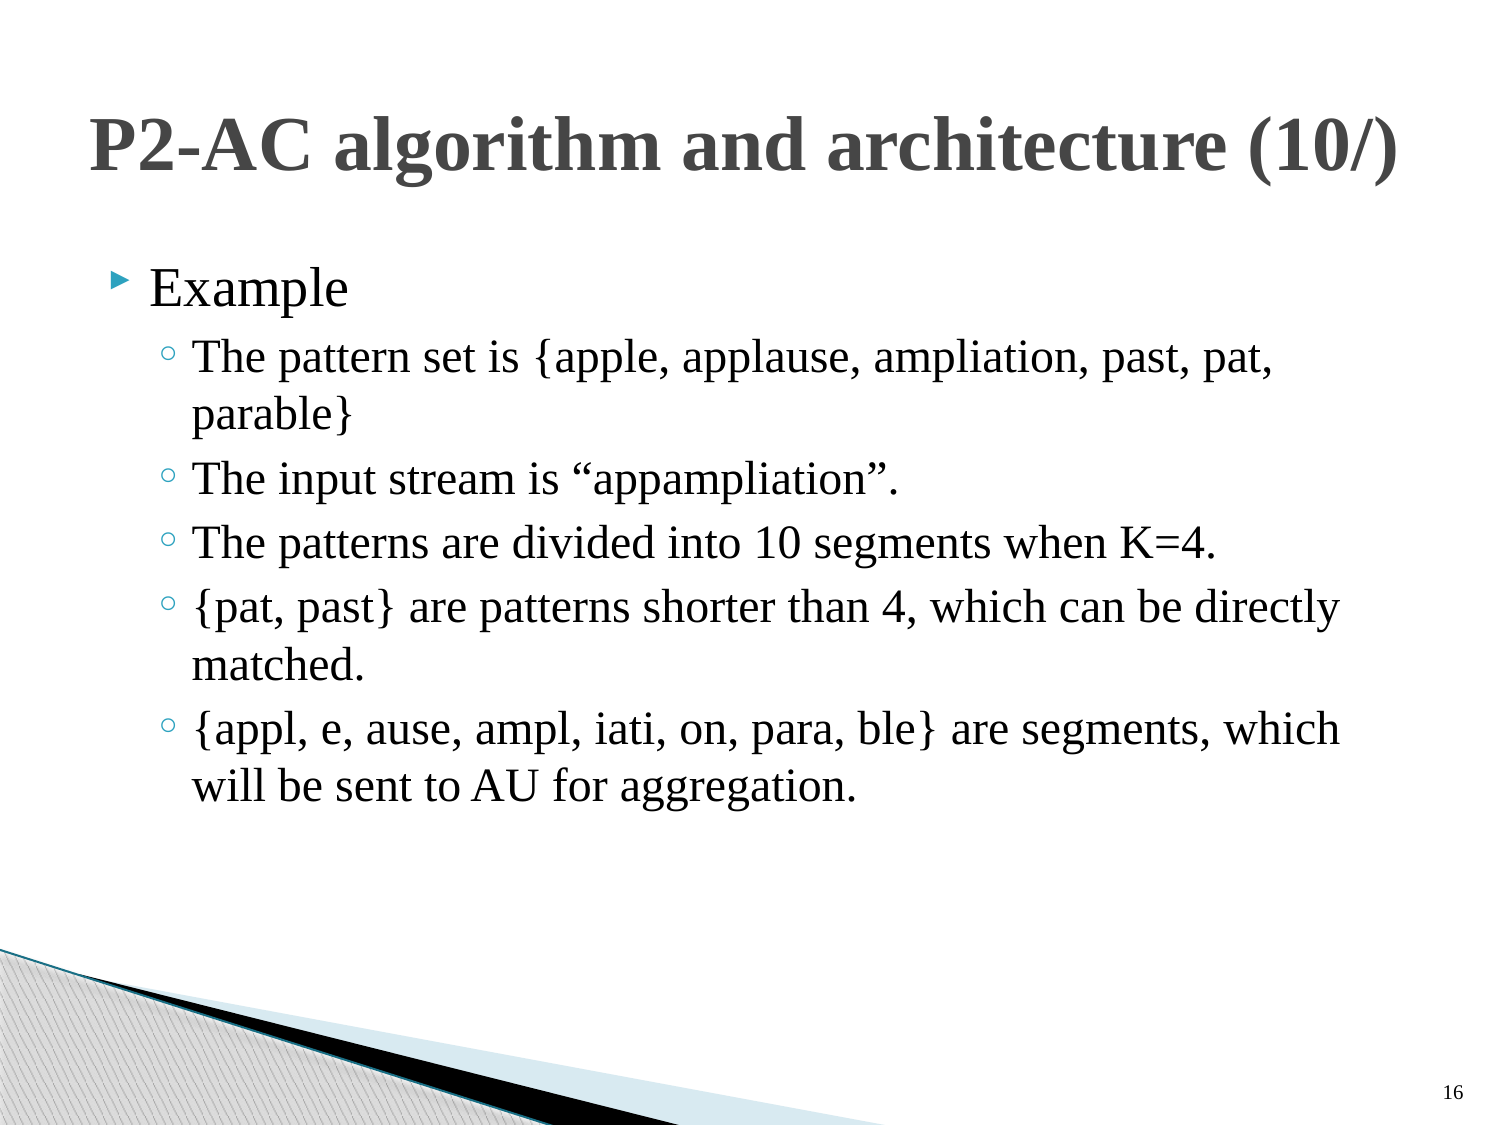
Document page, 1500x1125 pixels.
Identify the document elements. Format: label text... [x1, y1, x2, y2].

title P2-AC algorithm and architecture (10/) [75, 45, 1425, 233]
list Example The pattern set is {apple, applause, ampliation, past, pat, parable} The input stream is “appampliation”. The patterns are divided into 10 segments when K=4. {pat, past} are patterns shorter than 4, which can be directly matched. {appl, e, ause, ampl, iati, on, para, ble} are segments, which will be sent to AU for aggregation. [75, 243, 1425, 986]
slide_number 16 [1418, 1051, 1479, 1112]
